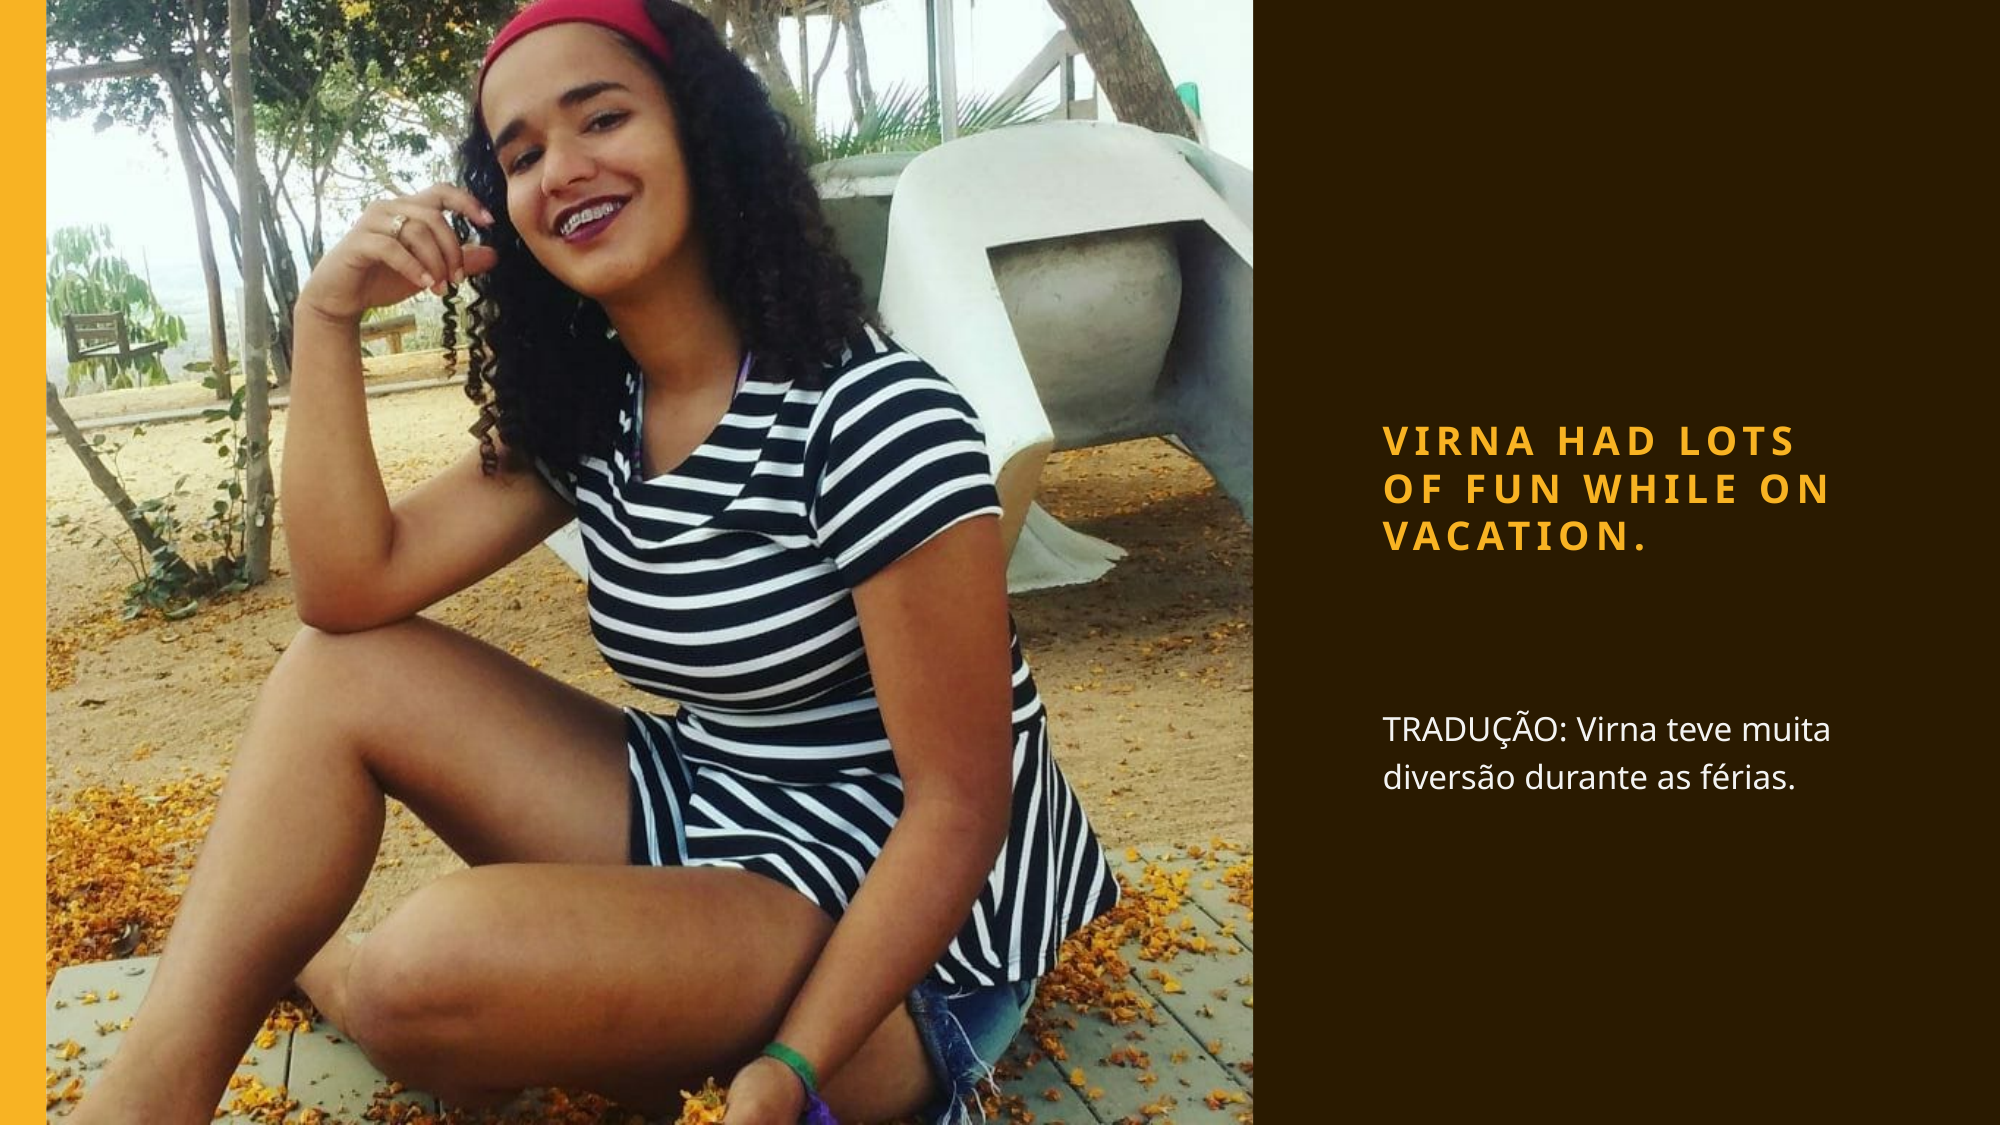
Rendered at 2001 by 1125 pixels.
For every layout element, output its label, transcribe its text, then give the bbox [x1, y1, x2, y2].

title Virna had lots of fun while on vacation. [1367, 75, 1875, 567]
picture [46, 0, 1254, 1125]
list TRADUÇÃO: Virna teve muita diversão durante as férias. [1367, 692, 1875, 1042]
